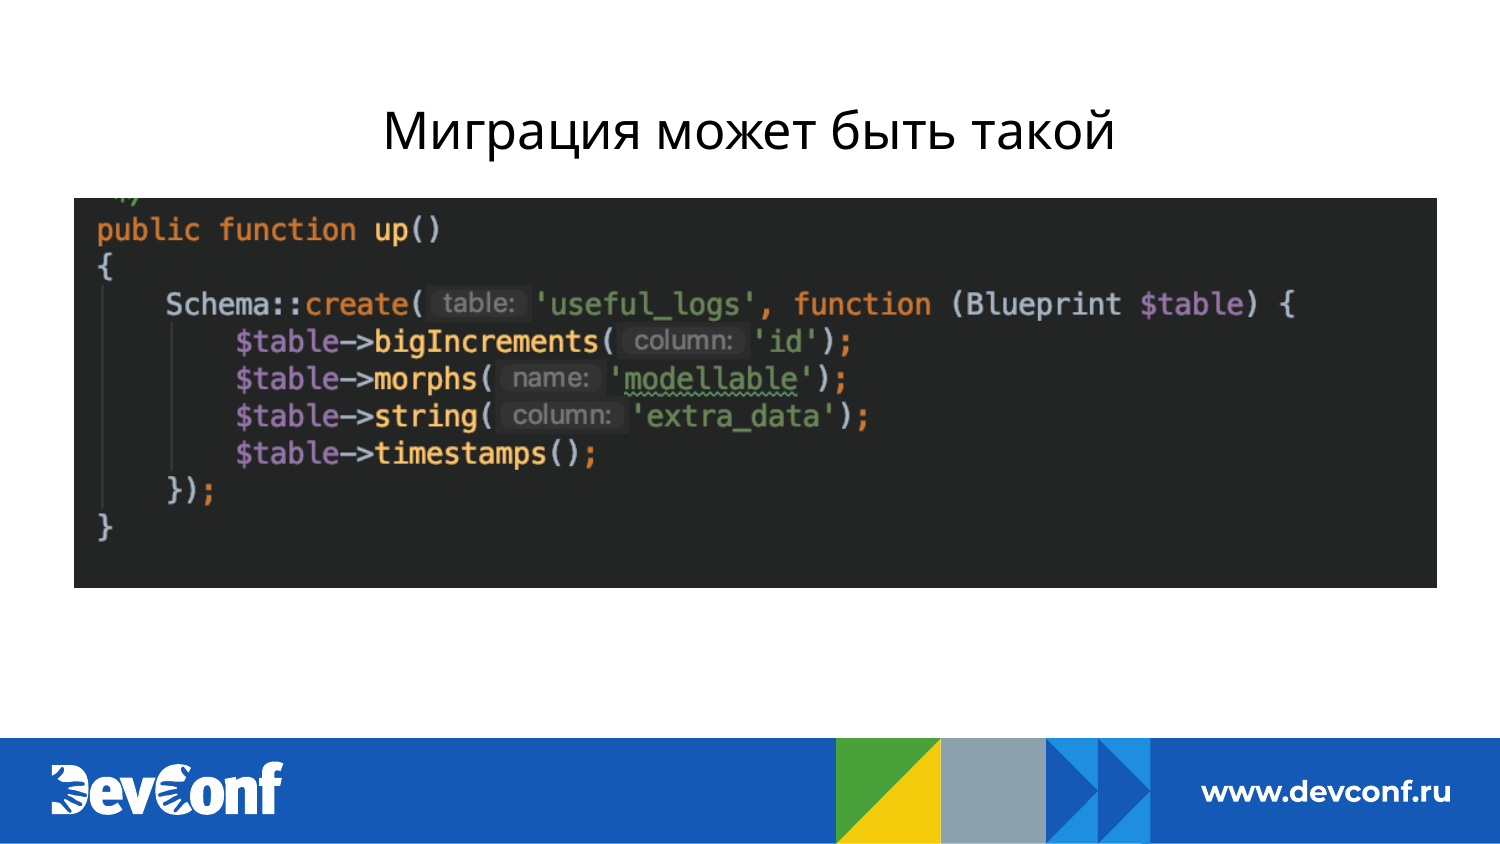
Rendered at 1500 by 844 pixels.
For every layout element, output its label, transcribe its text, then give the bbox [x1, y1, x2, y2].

title Миграция может быть такой [70, 58, 1430, 199]
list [73, 198, 1437, 588]
